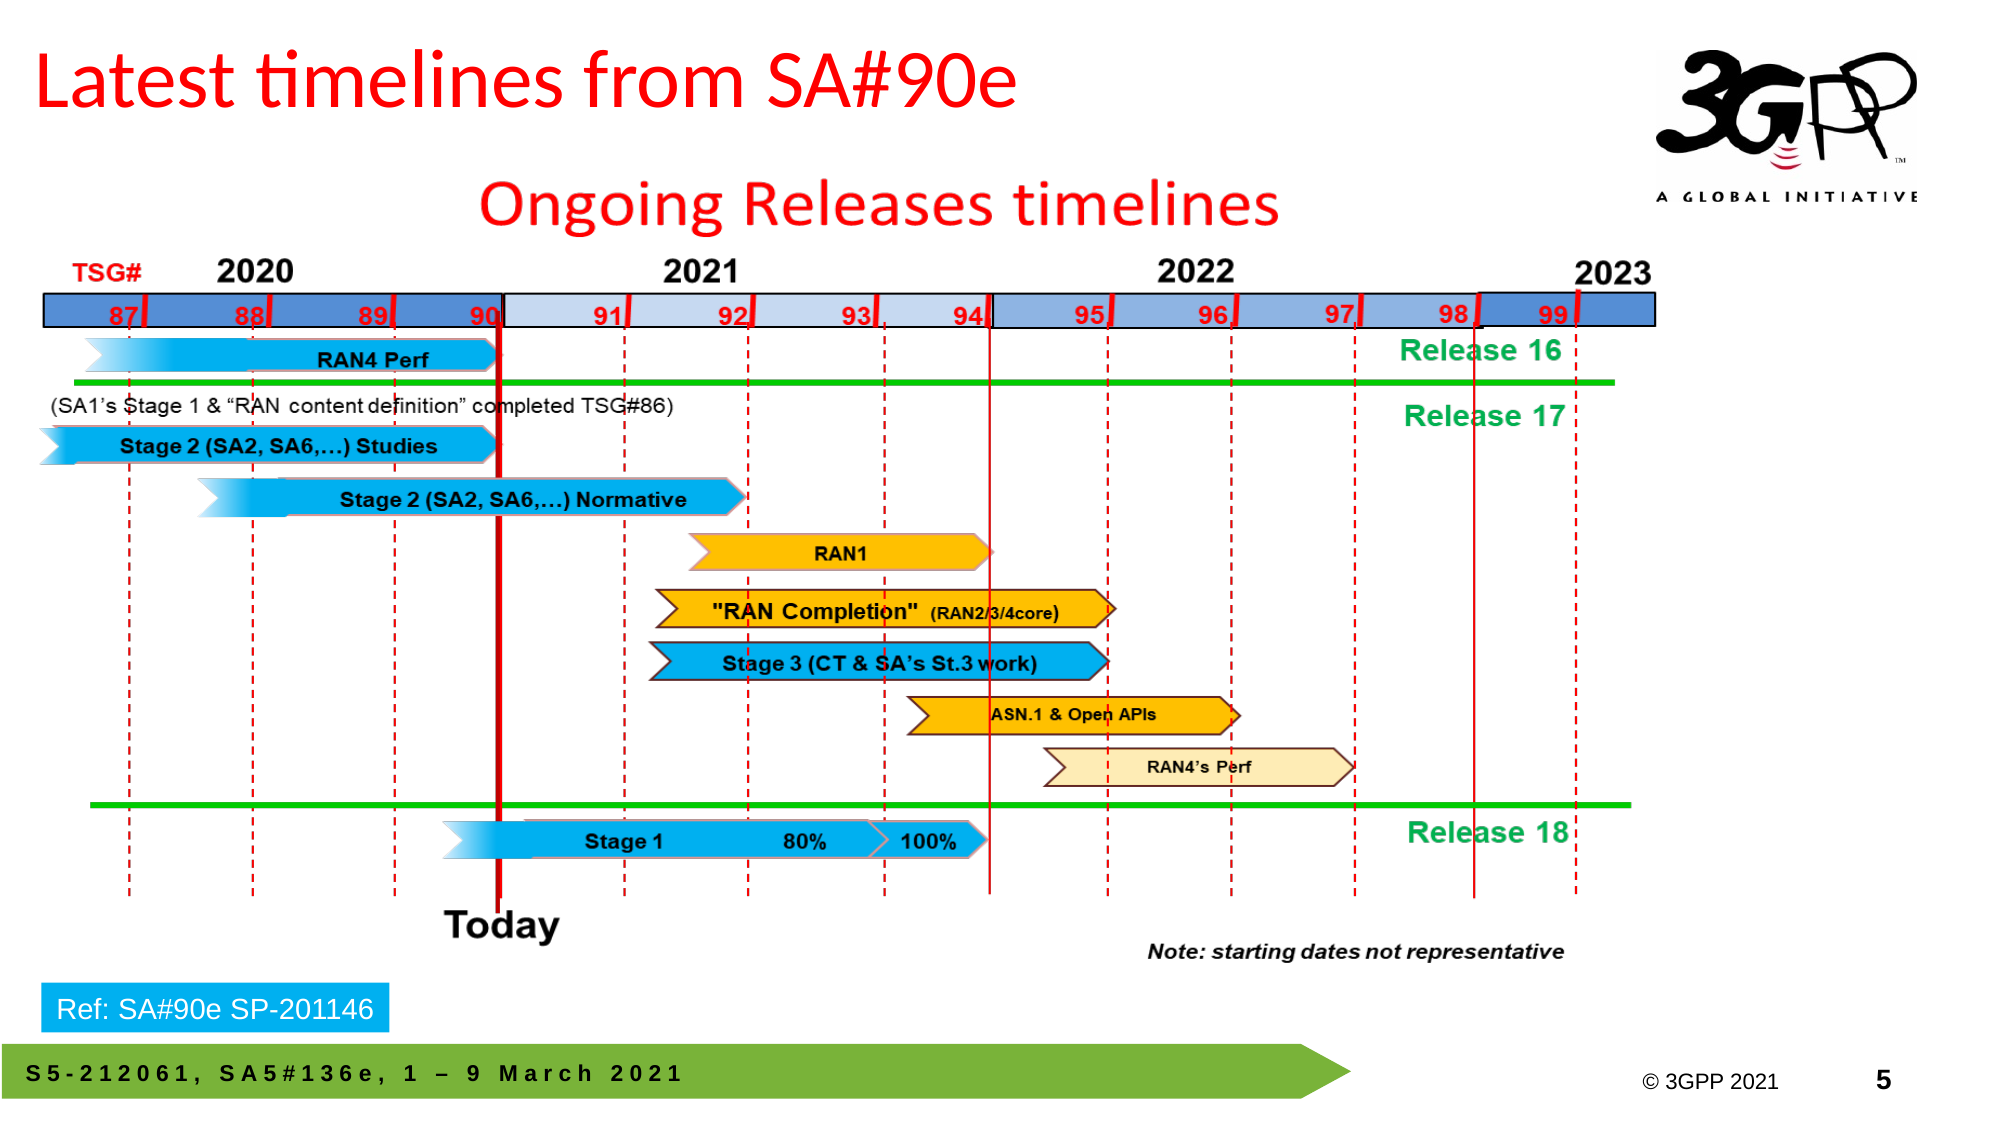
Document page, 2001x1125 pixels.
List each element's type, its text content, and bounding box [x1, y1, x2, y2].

text_box Ref: SA#90e SP-201146 [41, 983, 390, 1033]
picture [33, 50, 1917, 976]
title Latest timelines from SA#90e [19, 7, 1592, 142]
